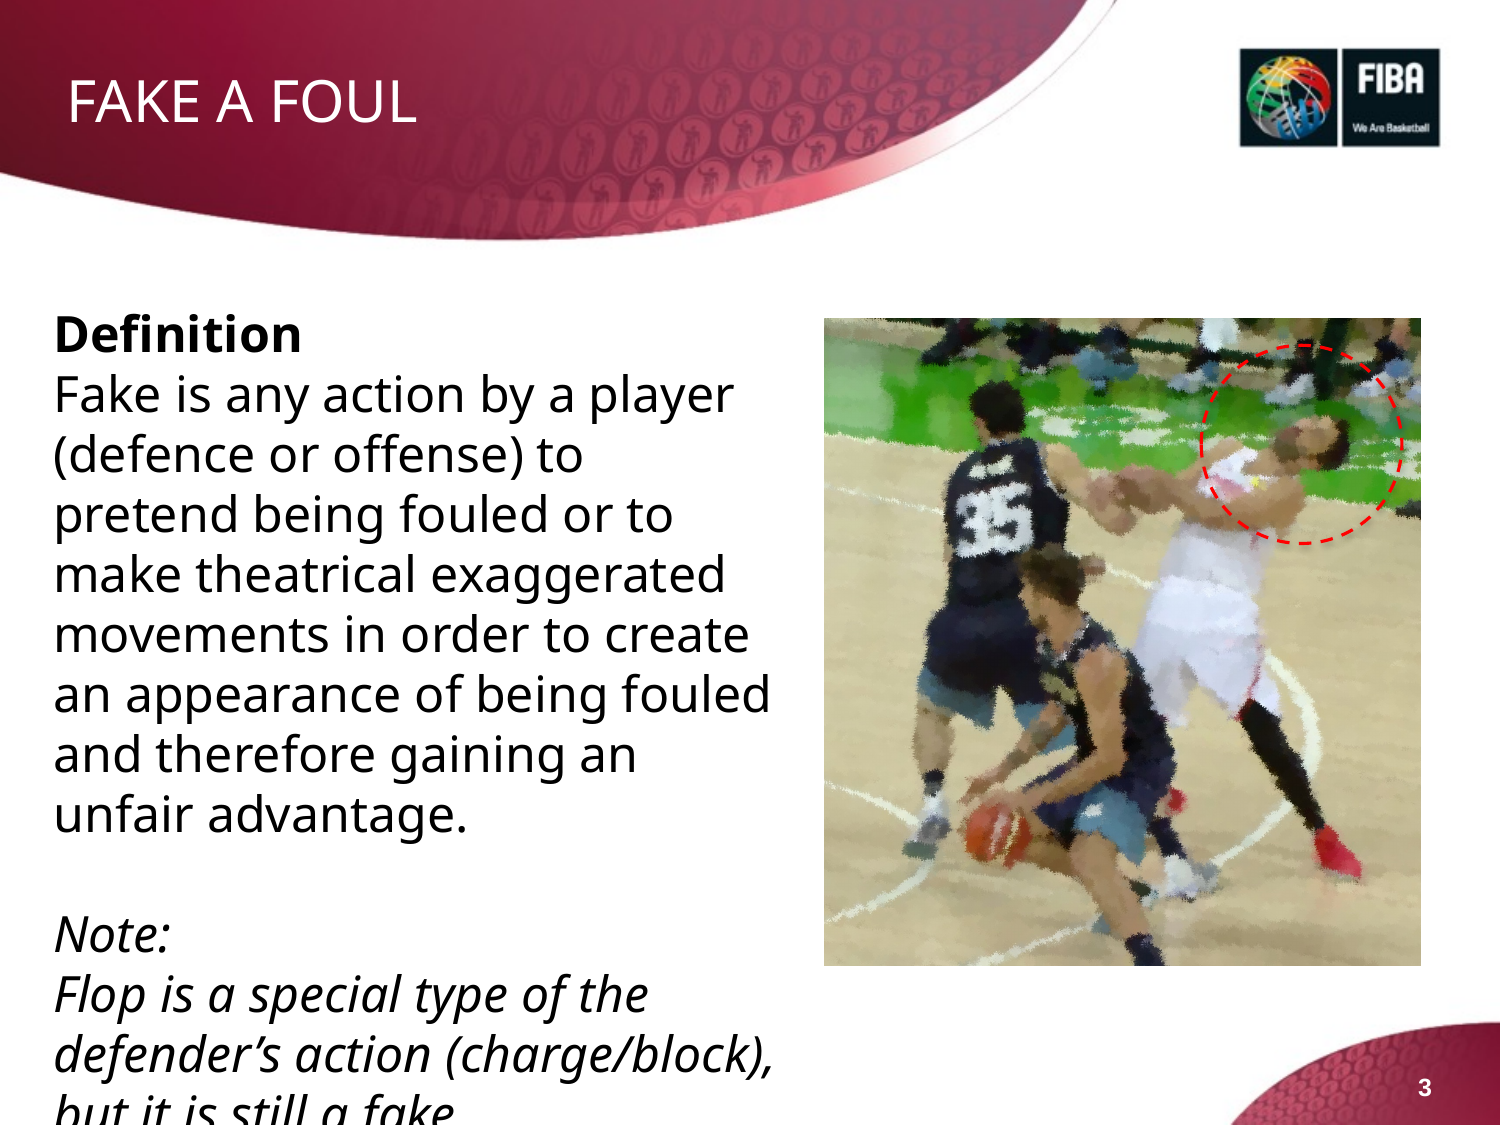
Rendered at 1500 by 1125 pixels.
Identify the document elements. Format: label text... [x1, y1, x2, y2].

picture [0, 0, 1500, 1125]
title FAKE A FOUL [51, 46, 1402, 152]
text_box Definition Fake is any action by a player (defence or offense) to pretend being fouled or to make theatrical exaggerated movements in order to create an appearance of being fouled and therefore gaining an unfair advantage. Note: Flop is a special type of the defender’s action (charge/block), but it is still a fake. [38, 295, 797, 1125]
